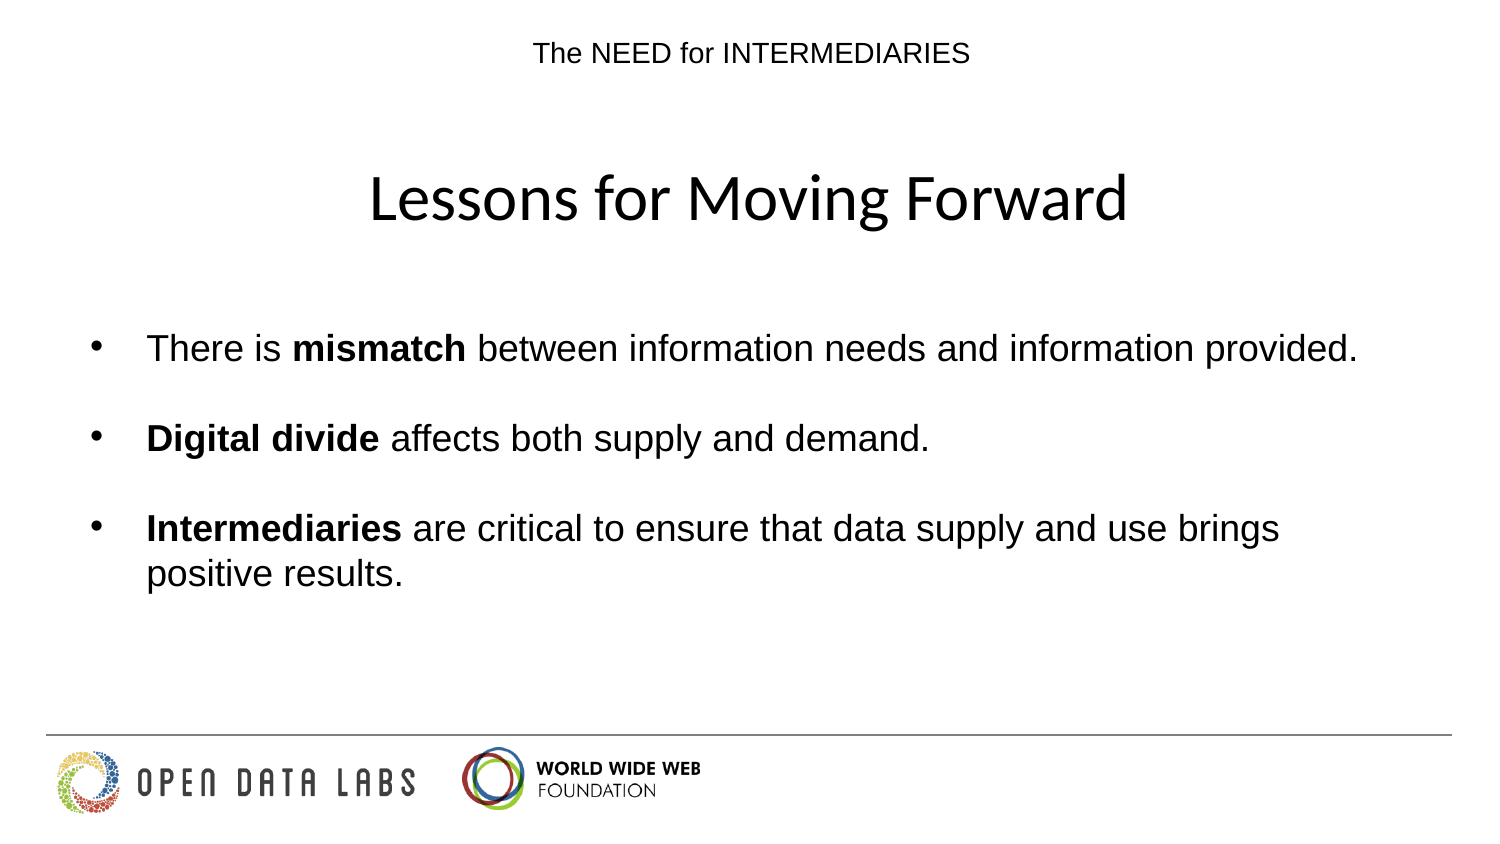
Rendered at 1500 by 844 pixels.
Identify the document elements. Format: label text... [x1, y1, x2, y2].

title The NEED for INTERMEDIARIES [76, 18, 1427, 88]
picture [462, 747, 701, 810]
picture [45, 740, 428, 823]
list Lessons for Moving Forward There is mismatch between information needs and information provided. Digital divide affects both supply and demand. Intermediaries are critical to ensure that data supply and use brings positive results. [75, 138, 1425, 672]
